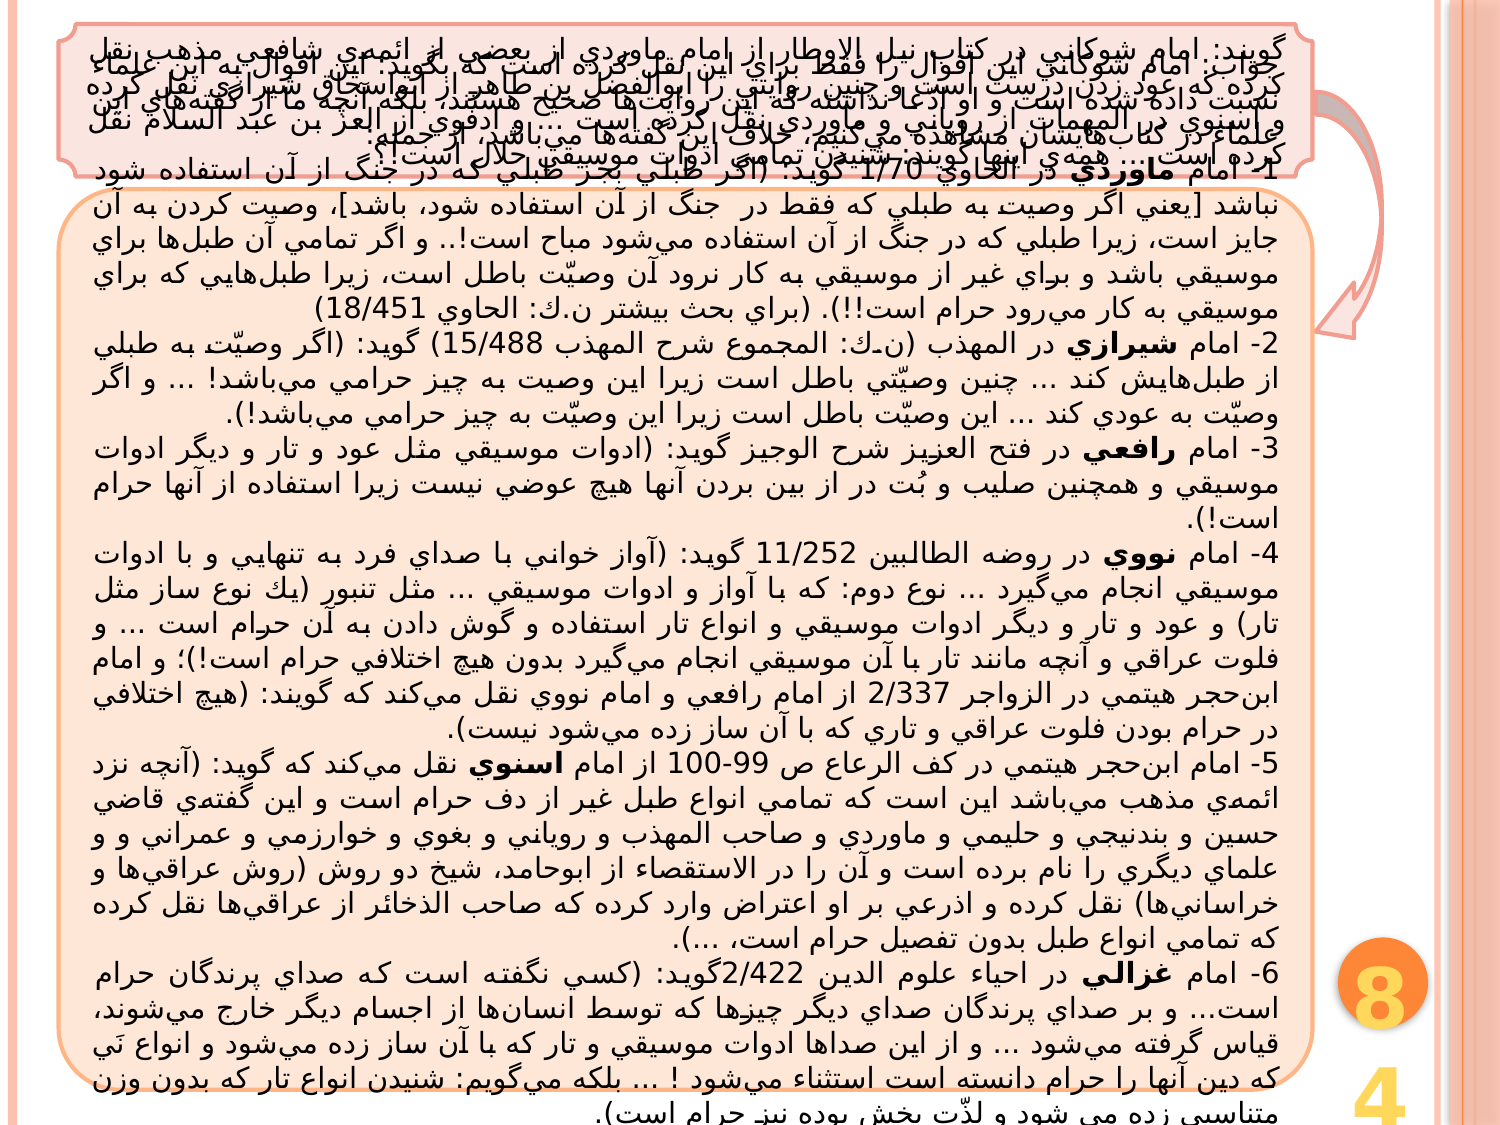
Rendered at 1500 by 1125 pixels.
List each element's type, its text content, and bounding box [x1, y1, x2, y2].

text_box [1313, 89, 1384, 341]
text_box جواب: امام شوكاني اين اقوال را فقط براي اين نقل كرده است كه بگويد: اين اقوال به اين علماء نسبت داده شده است و او ادّعا نداشته كه اين روايت‌ها صحيح هستند، بلكه آنچه ما از گفته‌هاي اين علماء در كتاب‌هايشان مشاهده مي‌كنيم، خلاف اين گفته‌ها مي‌باشد، از جمله: 1- امام ماوردي در الحاوي 1/70 گويد: (اگر طبلي بجز طبلي كه در جنگ از آن استفاده شود نباشد [يعني اگر وصيت به طبلي كه فقط در جنگ از آن استفاده شود، باشد]، وصيت كردن به آن جايز است، زيرا طبلي كه در جنگ از آن استفاده مي‌شود مباح است!.. و اگر تمامي آن طبل‌ها براي موسيقي باشد و براي غير از موسيقي به كار نرود آن وصيّت باطل است، زيرا طبل‌هايي كه براي موسيقي به كار مي‌رود حرام است!!). (براي بحث بيشتر ن.ك: الحاوي 18/451) 2- امام شيرازي در المهذب (ن.ك: المجموع شرح المهذب 15/488) گويد: (اگر وصيّت به طبلي از طبل‌هايش كند ... چنين وصيّتي باطل است زيرا اين وصيت به چيز حرامي مي‌باشد! ... و اگر وصيّت به عودي كند ... اين وصيّت باطل است زيرا اين وصيّت به چيز حرامي مي‌باشد!). 3- امام رافعي در فتح العزيز شرح الوجيز گويد: (ادوات موسيقي مثل عود و تار و ديگر ادوات موسيقي و همچنين صليب و بُت در از بين بردن آنها هيچ عوضي نيست زيرا استفاده از آنها حرام است!). 4- امام نووي در روضه الطالبين 11/252 گويد: (آواز خواني با صداي فرد به تنهايي و با ادوات موسيقي انجام مي‌گيرد ... نوع دوم: كه با آواز و ادوات موسيقي ... مثل تنبور (يك نوع ساز مثل تار) و عود و تار و ديگر ادوات موسيقي و انواع تار استفاده و گوش دادن به آن حرام است ... و فلوت عراقي و آنچه مانند تار با آن موسيقي انجام مي‌گيرد بدون هيچ اختلافي حرام است!)؛ و امام ابن‌حجر هيتمي در الزواجر 2/337 از امام رافعي و امام نووي نقل مي‌كند كه گويند: (هيچ اختلافي در حرام بودن فلوت عراقي و تاري كه با آن ساز زده مي‌شود نيست). 5- امام ابن‌حجر هيتمي در كف الرعاع ص 99-100 از امام اسنوي نقل مي‌كند كه گويد: (آنچه نزد ائمه‌ي مذهب مي‌باشد اين است كه تمامي انواع طبل غير از دف حرام است و اين گفته‌ي قاضي حسين و بندنيجي و حليمي و ماوردي و صاحب المهذب و روياني و بغوي و خوارزمي و عمراني و و علماي ديگري را نام برده است و آن را در الاستقصاء از ابوحامد، شيخ دو روش (روش عراقي‌ها و خراساني‌ها) نقل كرده و اذرعي بر او اعتراض وارد كرده كه صاحب الذخائر از عراقي‌ها نقل كرده كه تمامي انواع طبل بدون تفصيل حرام است، ...). 6- امام غزالي در احياء علوم الدين 2/422گويد: (كسي نگفته است كه صداي پرندگان حرام است... و بر صداي پرندگان صداي ديگر چيزها كه توسط انسان‌ها از اجسام ديگر خارج مي‌شوند، قياس گرفته مي‌شود ... و از اين صداها ادوات موسيقي و تار كه با آن ساز زده مي‌شود و انواع نَي كه دين آنها را حرام دانسته است استثناء مي‌شود ! ... بلكه مي‌گويم: شنيدن انواع تار كه بدون وزن متناسبي زده مي شود و لذّت بخش بوده نيز حرام است). اما ابوالفضل بن طاهر قيسراني؛ امام ابن‌حجر در لسان الميزان 5/207 درباره‌ي او گويد كه: (مذهب وي ظاهري و صوفي مسلك بوده است) و امام ذهبي در ميزان الاعتدال 3/587 گويد: (قوي نيست و توهّمات او در تأليفاتش زياد است). [56, 186, 1315, 1092]
text_box گويند: امام شوكاني در كتاب نيل الاوطار از امام ماوردي از بعضي از ائمه‌ي شافعي مذهب نقل كرده كه عود زدن درست است و چنين روايتي را ابوالفضل بن طاهر از ابواسحاق شيرازي نقل كرده و اسنوي در المهمات از روياني و ماوردي نقل كرده است ... و ادفوي از العز بن عبد السلام نقل كرده است ... همه‌ي اينها گويند: شنيدن تمامي ادوات موسيقي حلال است!؟ [56, 21, 1315, 179]
text_box 84 [1318, 937, 1444, 1125]
